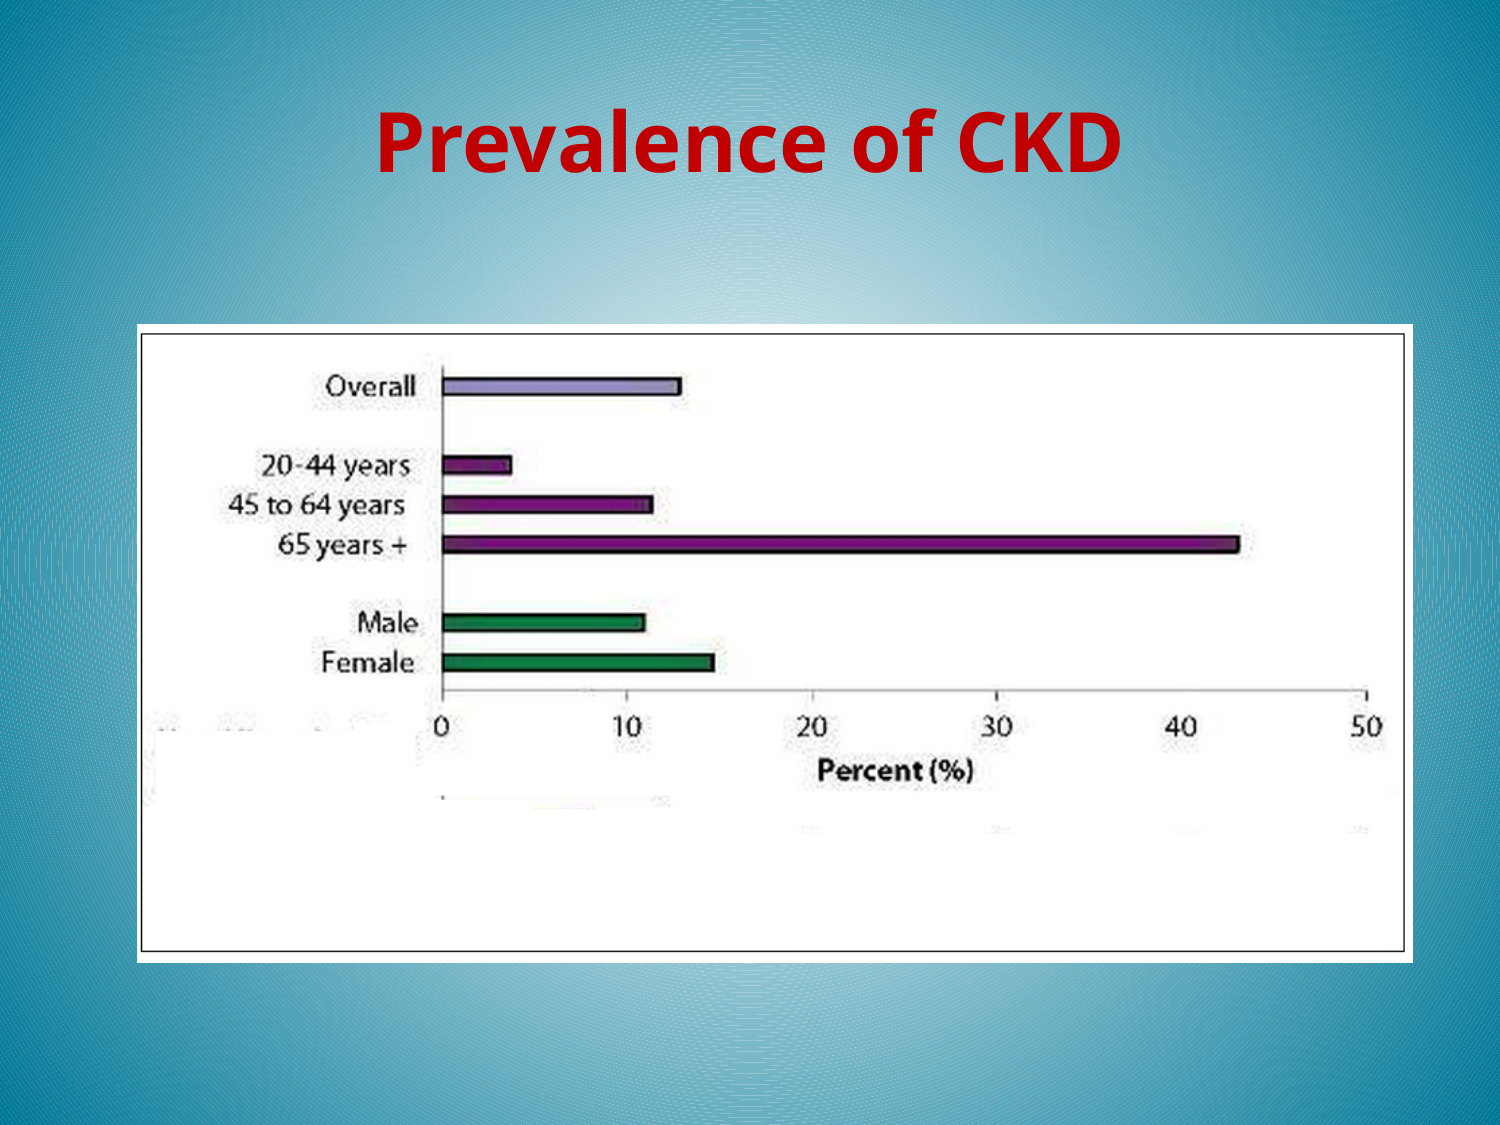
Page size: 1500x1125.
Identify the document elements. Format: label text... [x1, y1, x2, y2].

title Prevalence of CKD [75, 45, 1425, 233]
picture [137, 324, 1413, 963]
